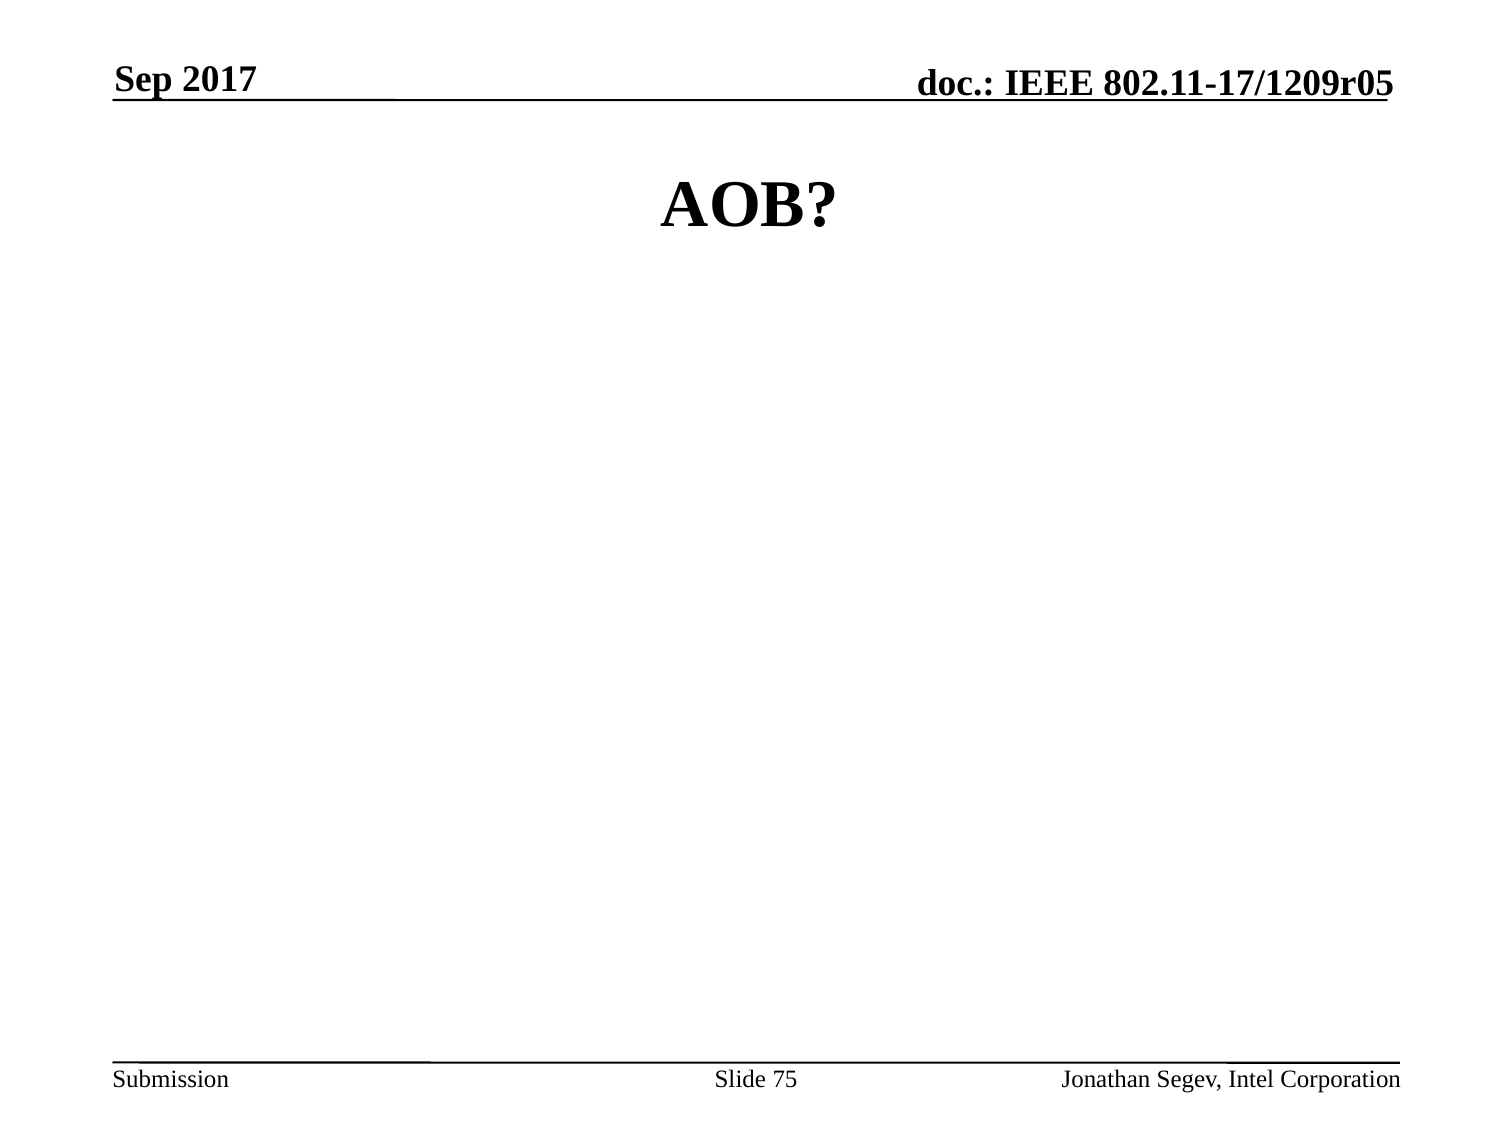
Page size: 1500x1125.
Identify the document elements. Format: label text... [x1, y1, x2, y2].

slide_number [114, 54, 423, 100]
slide_number Slide 75 [712, 1061, 800, 1123]
title AOB? [112, 112, 1388, 288]
footer Jonathan Segev, Intel Corporation [878, 1061, 1402, 1093]
